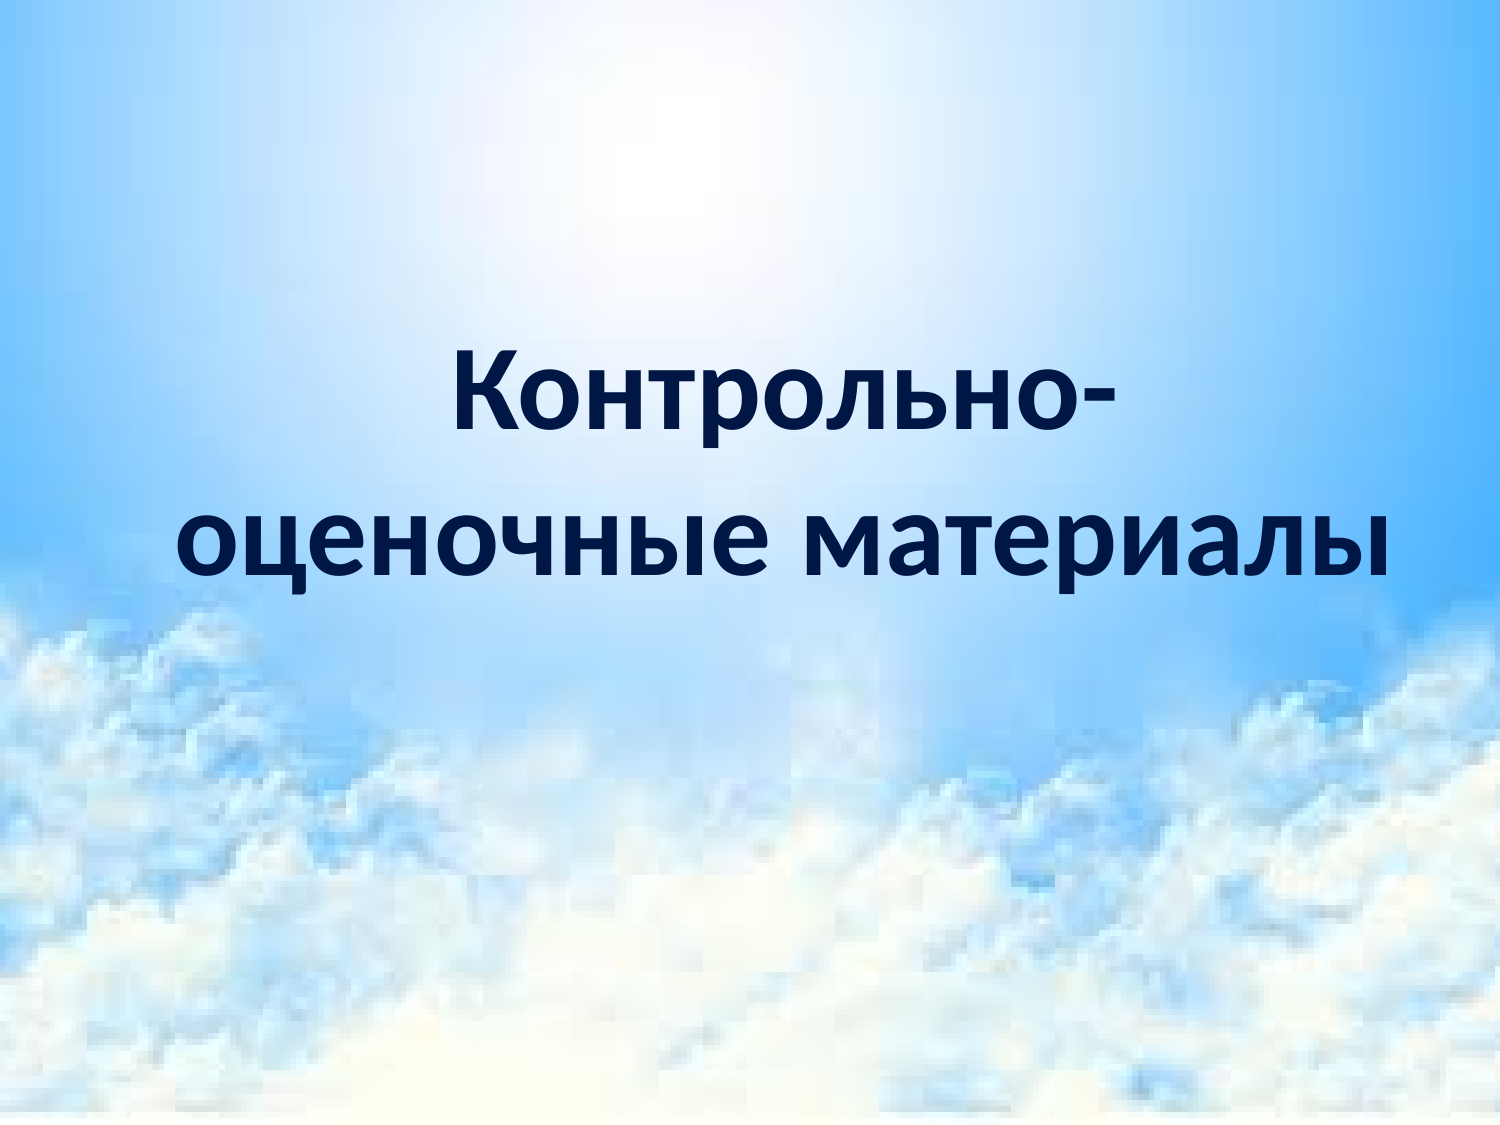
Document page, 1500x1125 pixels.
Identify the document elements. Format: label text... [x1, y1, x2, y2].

picture [0, 0, 1500, 1125]
title Контрольно-оценочные материалы [147, 278, 1423, 776]
